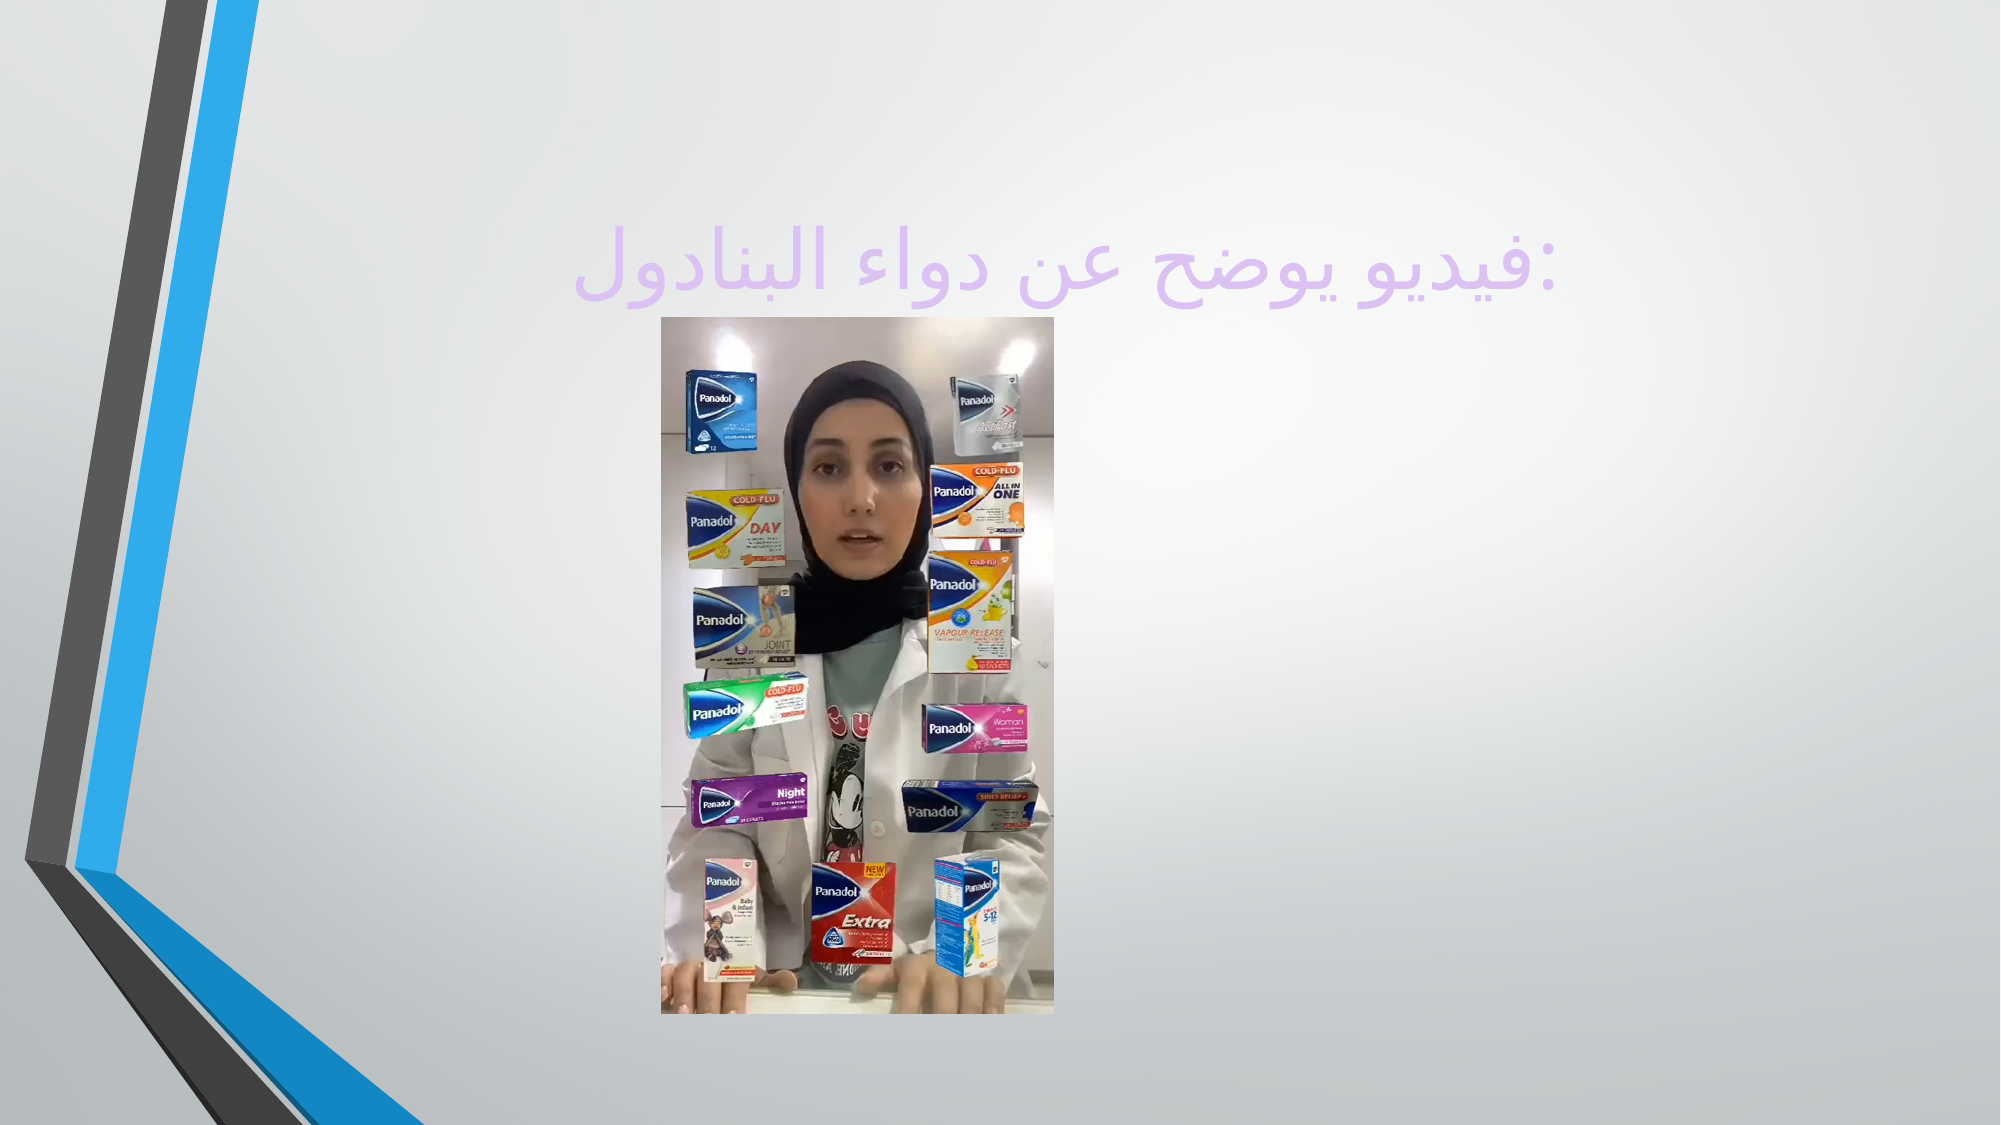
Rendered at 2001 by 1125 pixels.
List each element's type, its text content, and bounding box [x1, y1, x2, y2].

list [660, 316, 1055, 1015]
title فيديو يوضح عن دواء البنادول: [243, 112, 1887, 400]
